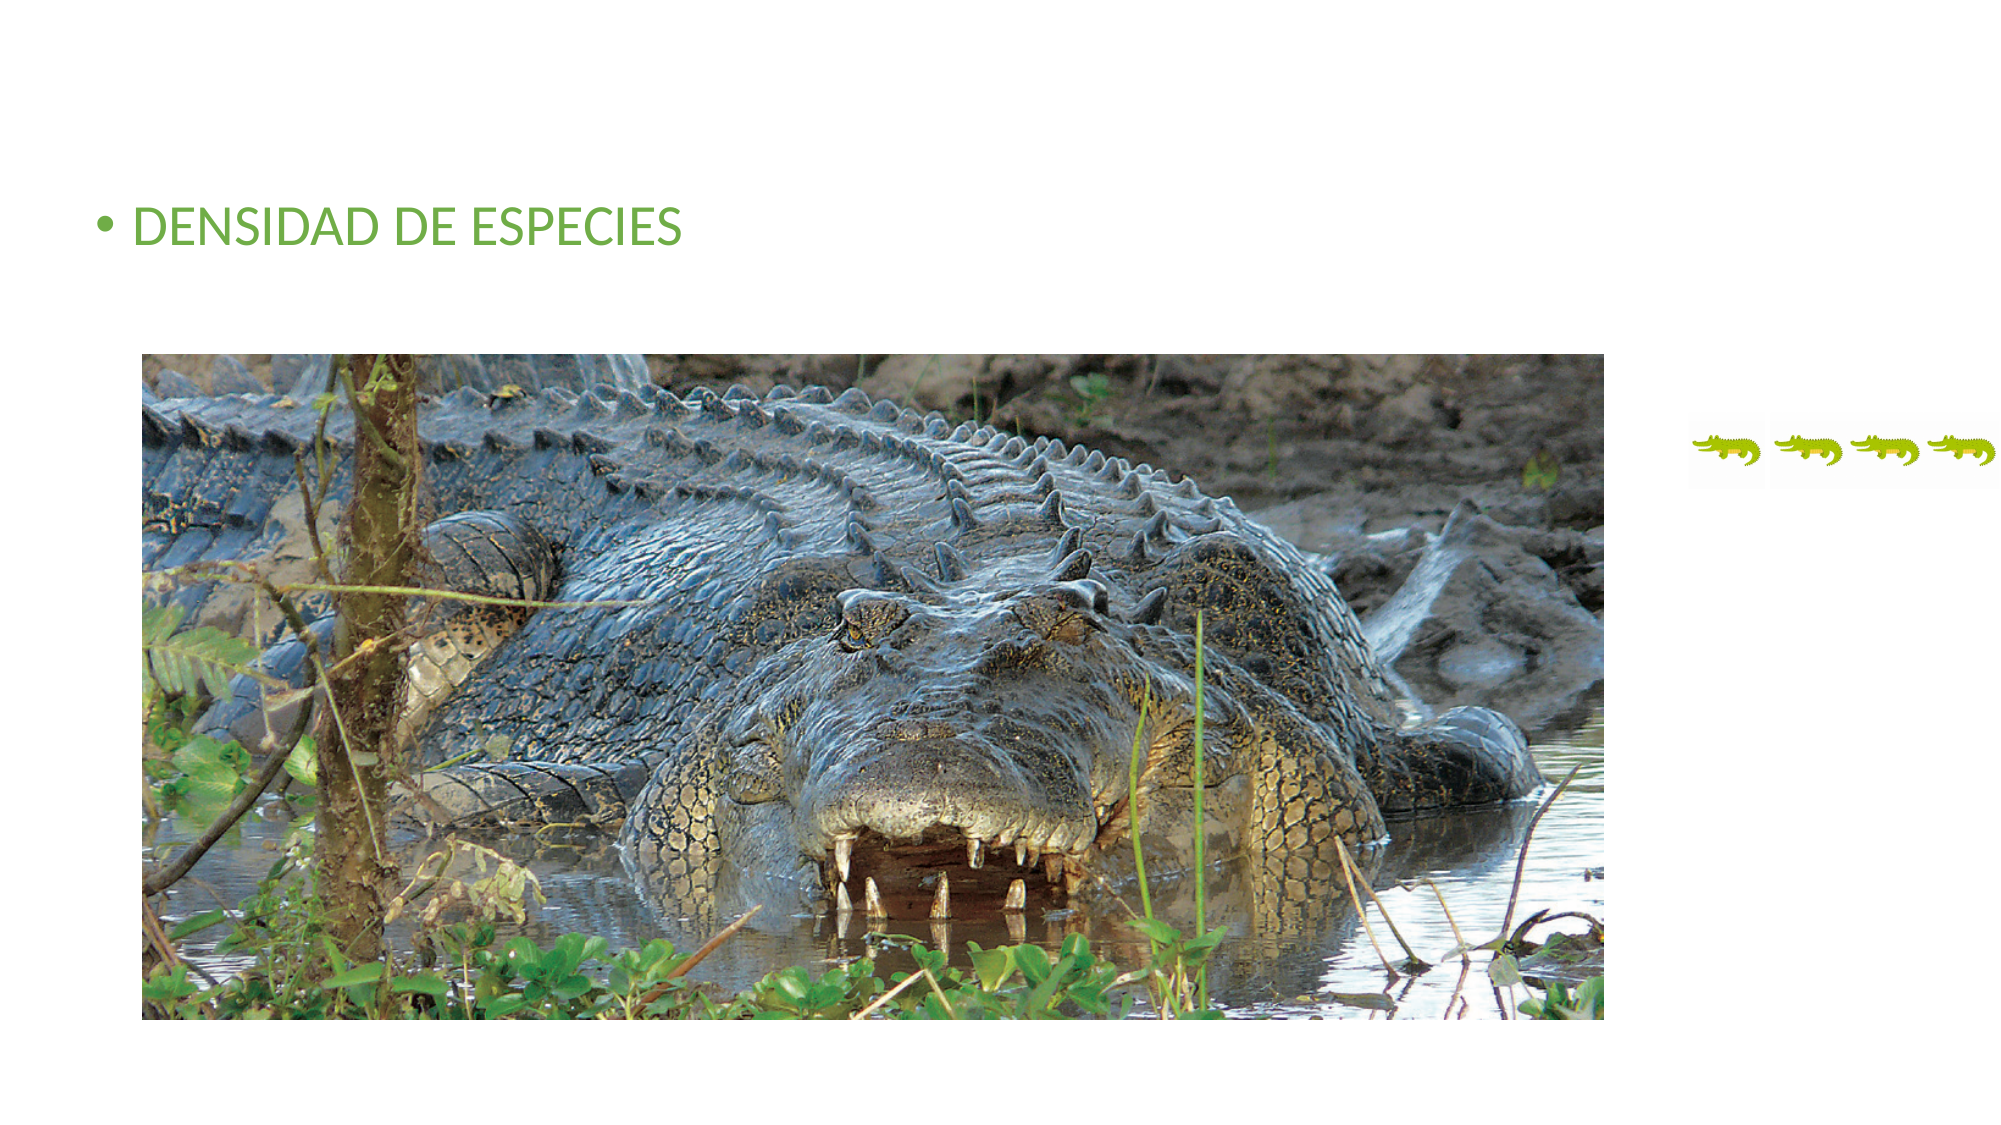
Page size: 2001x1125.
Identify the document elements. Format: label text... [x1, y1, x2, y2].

picture [141, 354, 1604, 1020]
text_box [1769, 411, 1846, 489]
list DENSIDAD DE ESPECIES [80, 187, 873, 789]
text_box [1922, 411, 2000, 489]
text_box [1846, 411, 1922, 489]
text_box [1688, 412, 1766, 490]
